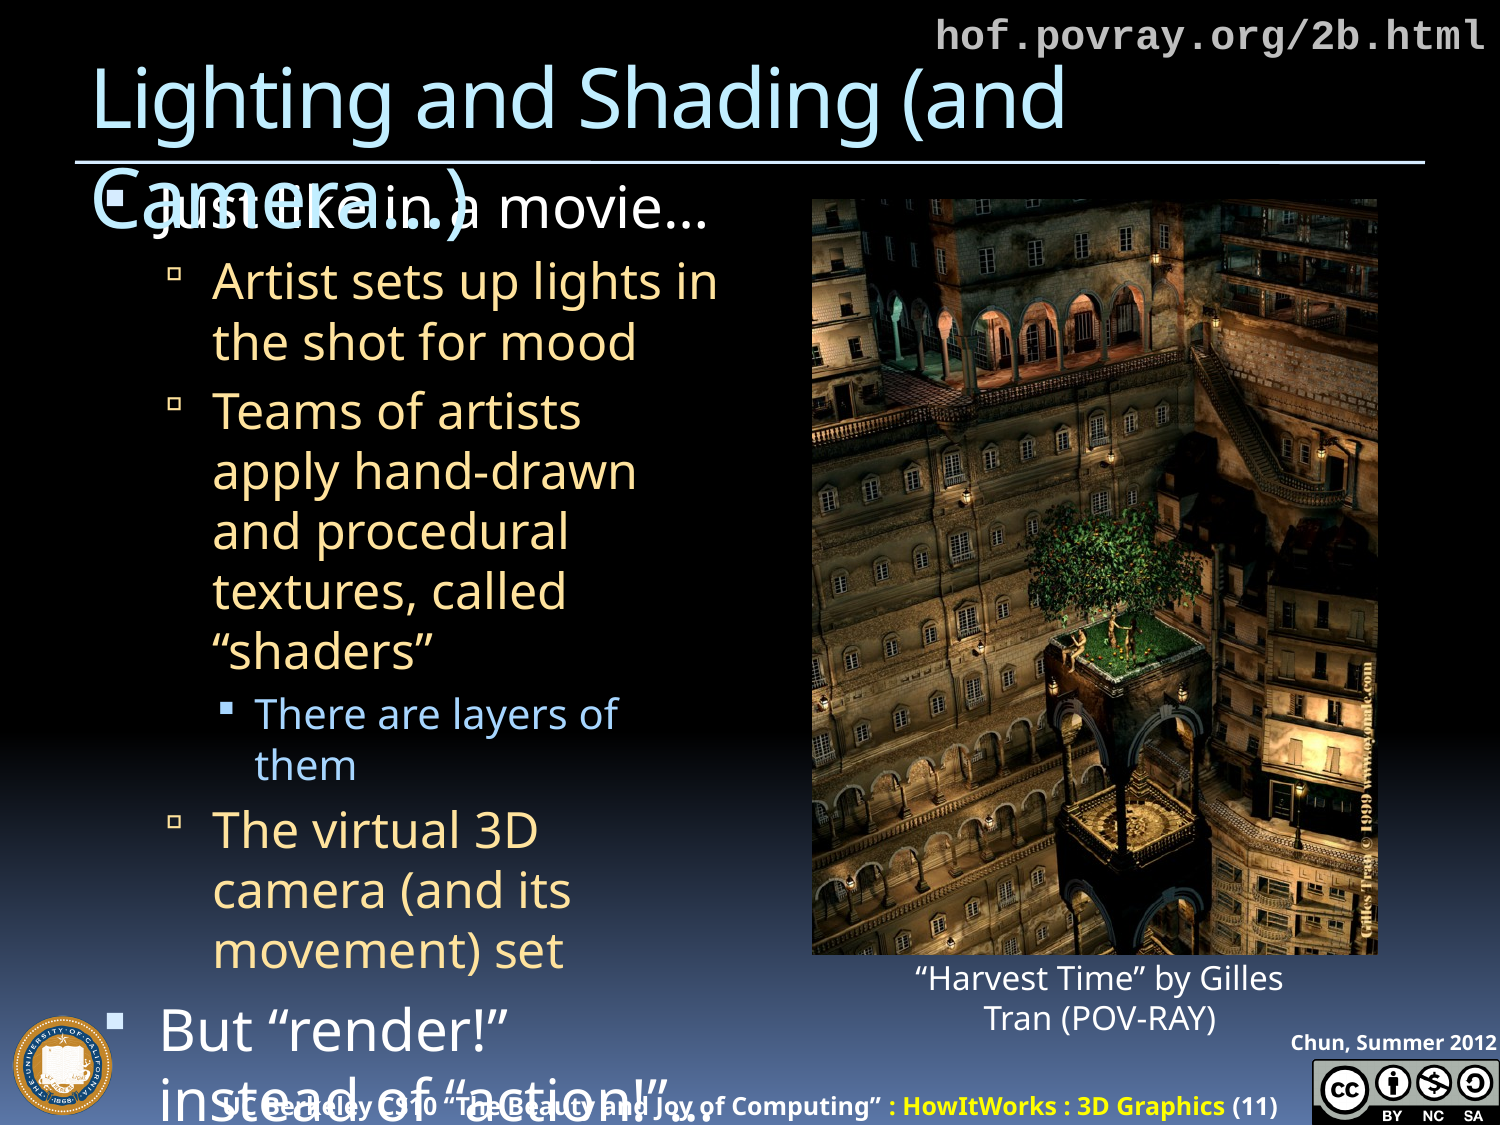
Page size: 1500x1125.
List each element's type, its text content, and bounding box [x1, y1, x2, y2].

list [807, 199, 1383, 955]
list Just like in a movie… Artist sets up lights in the shot for mood Teams of artists apply hand-drawn and procedural textures, called “shaders” There are layers of them The virtual 3D camera (and its movement) set But “render!” instead of “action!”… [75, 163, 739, 1034]
text_box hof.povray.org/2b.html [0, 0, 1500, 65]
text_box “Harvest Time” by Gilles Tran (POV-RAY) [874, 965, 1325, 1045]
picture [12, 1015, 113, 1116]
title Lighting and Shading (and Camera…) [75, 65, 1425, 163]
picture [1312, 1059, 1500, 1125]
